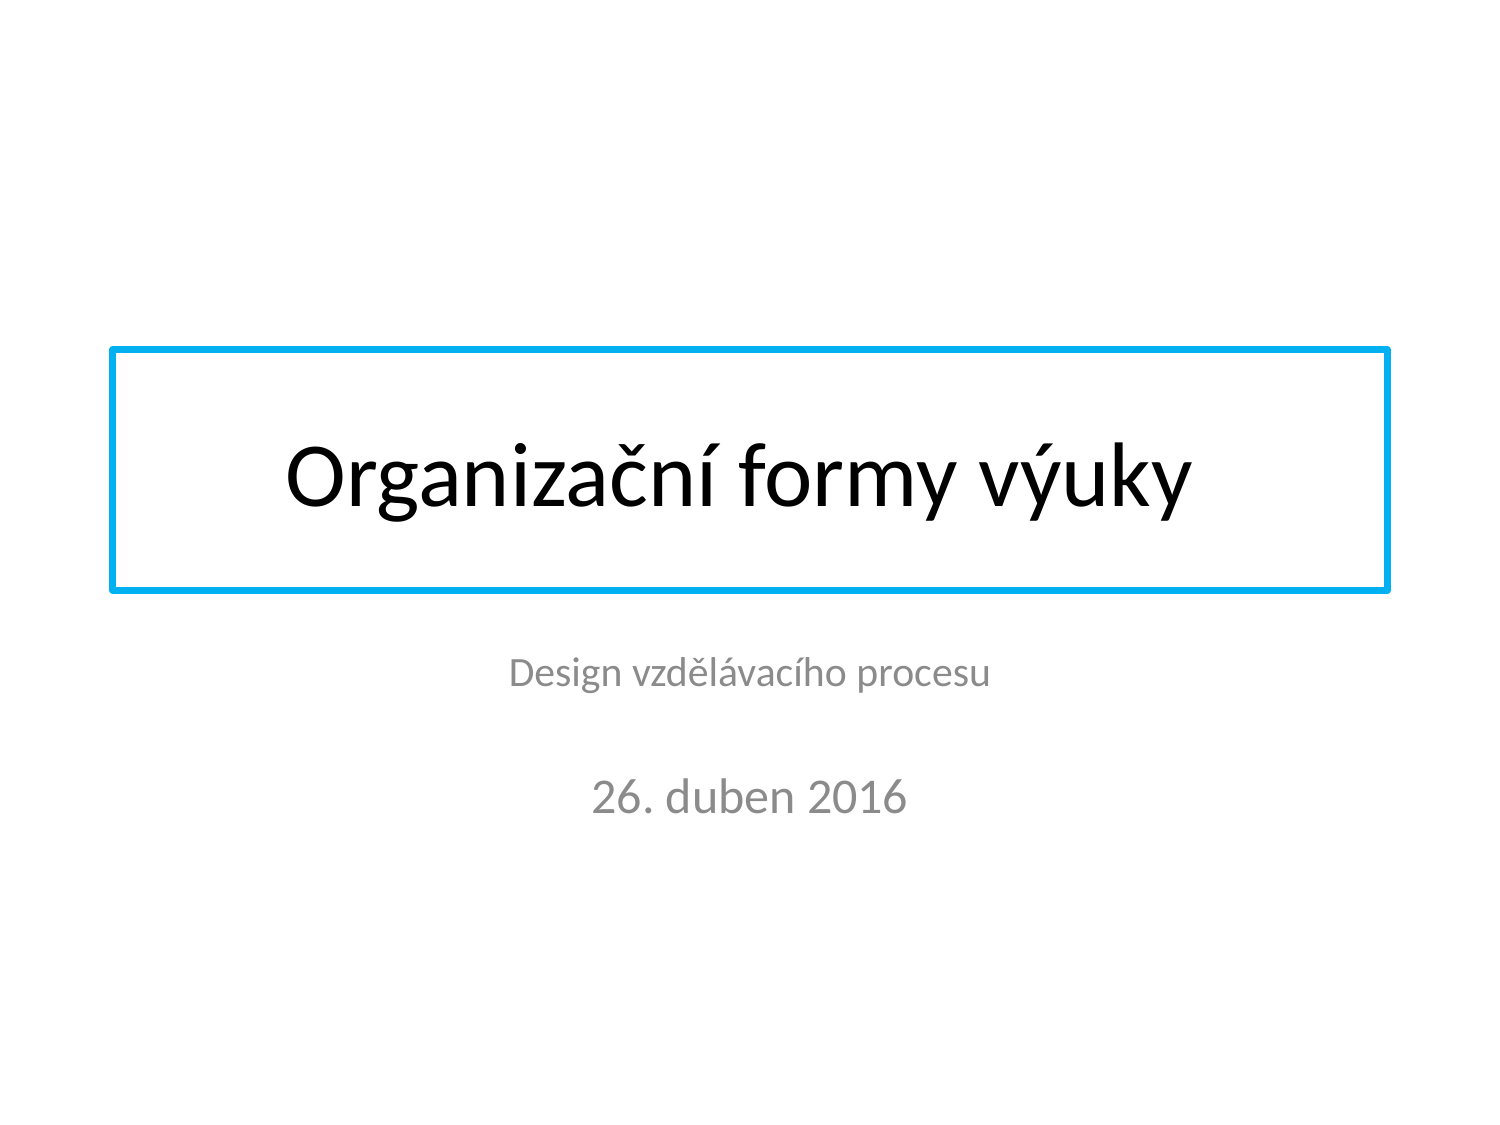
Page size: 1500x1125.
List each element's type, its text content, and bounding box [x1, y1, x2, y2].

subtitle Design vzdělávacího procesu 26. duben 2016 [225, 637, 1275, 925]
title Organizační formy výuky [112, 349, 1388, 591]
